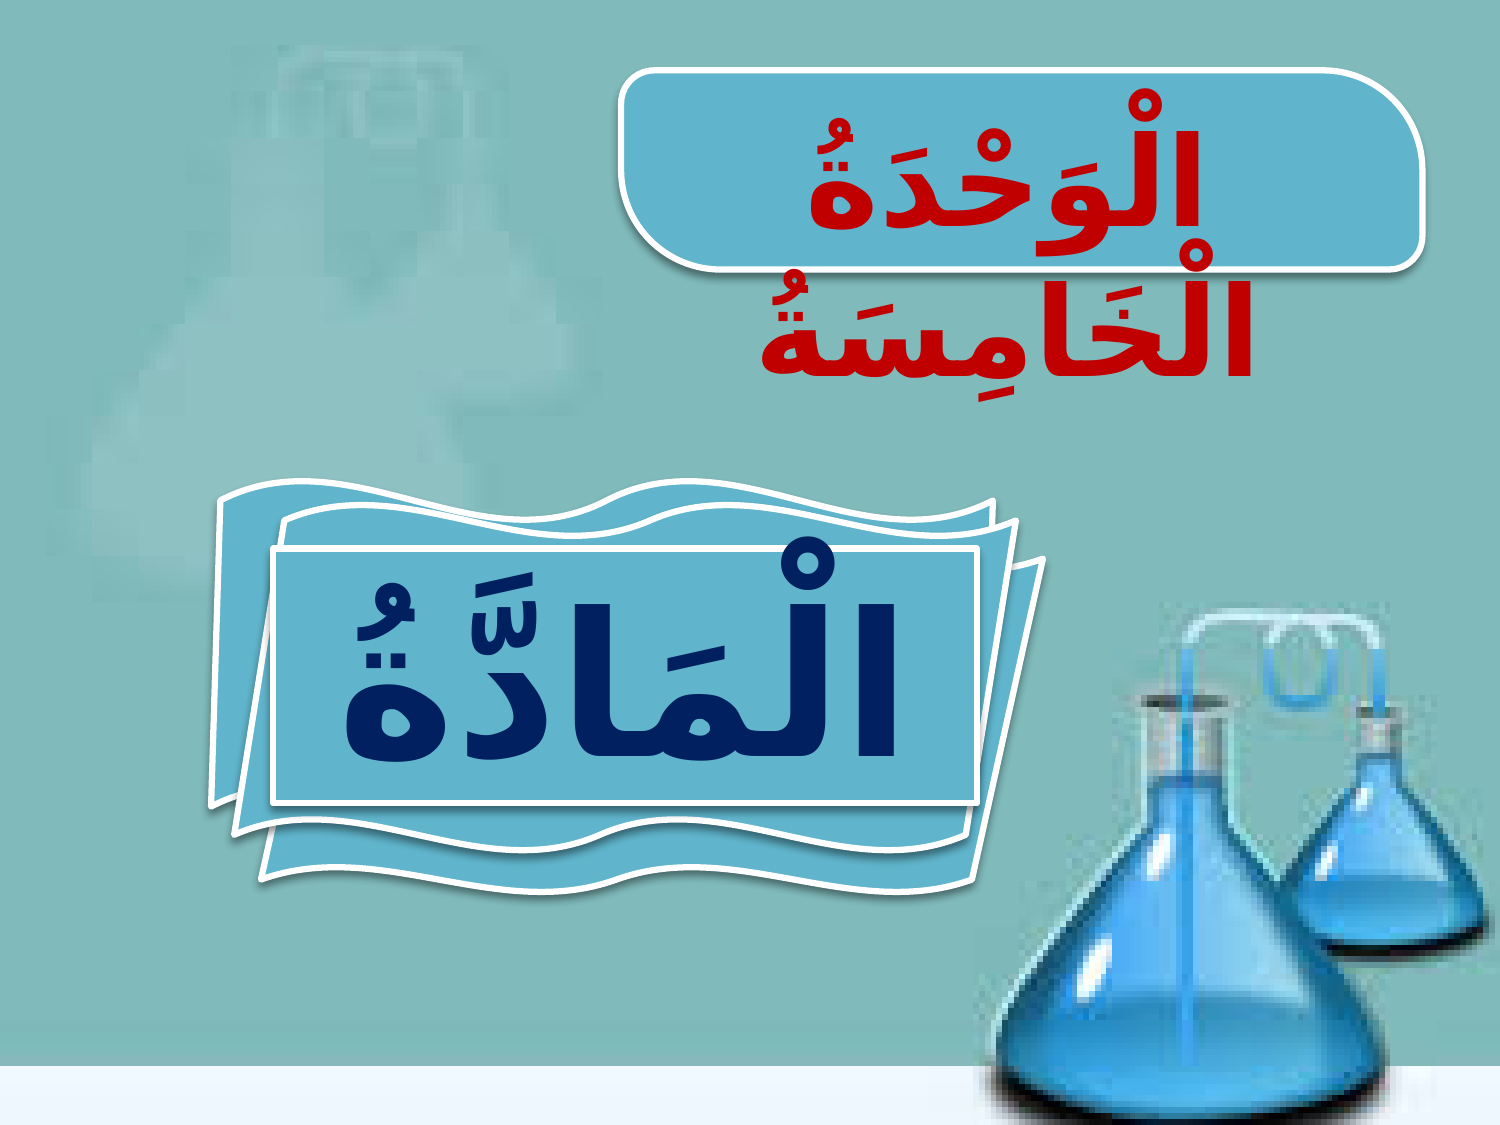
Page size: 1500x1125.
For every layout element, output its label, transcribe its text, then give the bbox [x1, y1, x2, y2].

text_box [1407, 111, 1426, 268]
text_box الْوَحْدَةُ الْخَامِسَةُ [609, 93, 1407, 409]
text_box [210, 480, 1044, 893]
picture [0, 0, 1500, 1125]
text_box [619, 67, 1391, 93]
